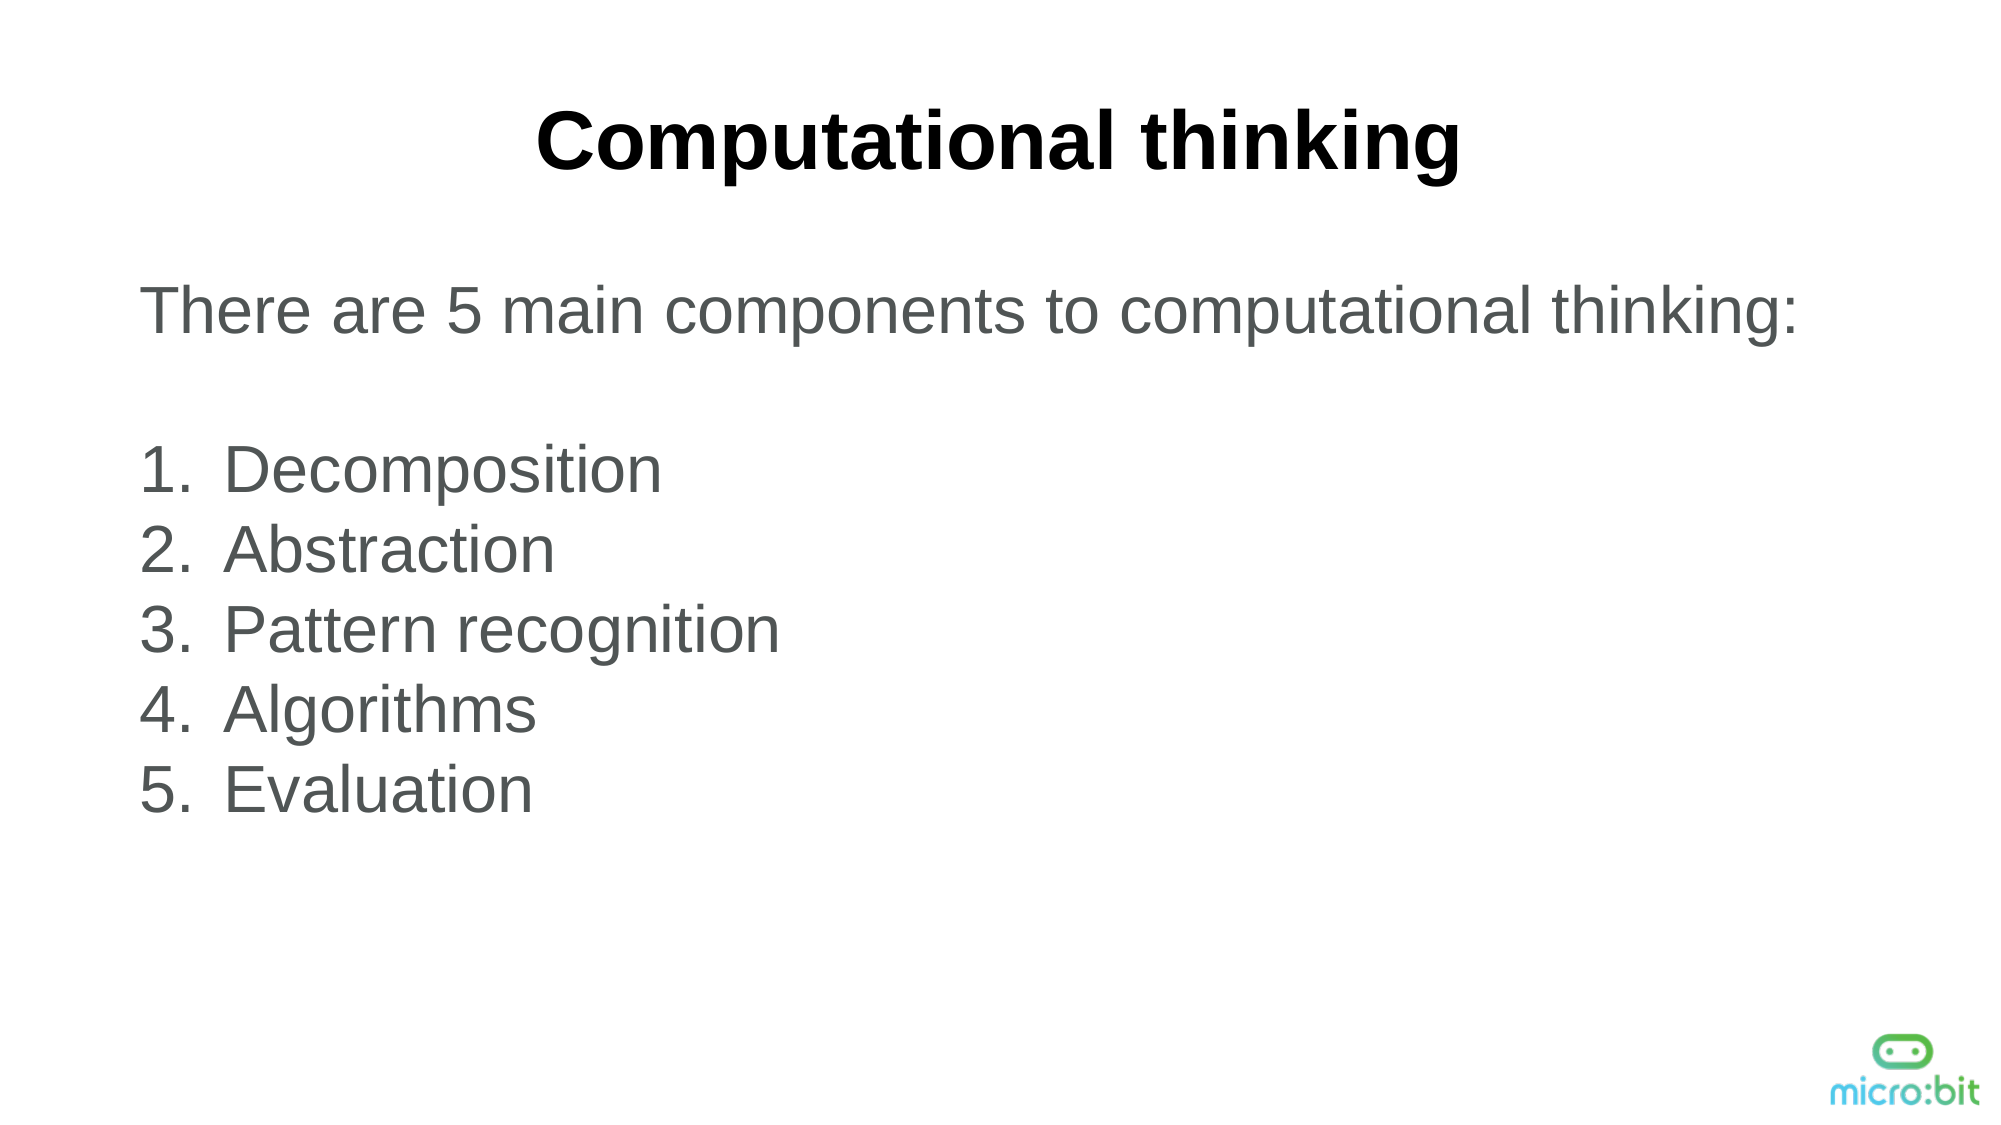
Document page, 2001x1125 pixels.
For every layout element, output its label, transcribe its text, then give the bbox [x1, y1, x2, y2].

picture [1830, 1029, 1980, 1106]
text_box Computational thinking There are 5 main components to computational thinking: Decomposition Abstraction Pattern recognition Algorithms Evaluation [124, 72, 1876, 896]
